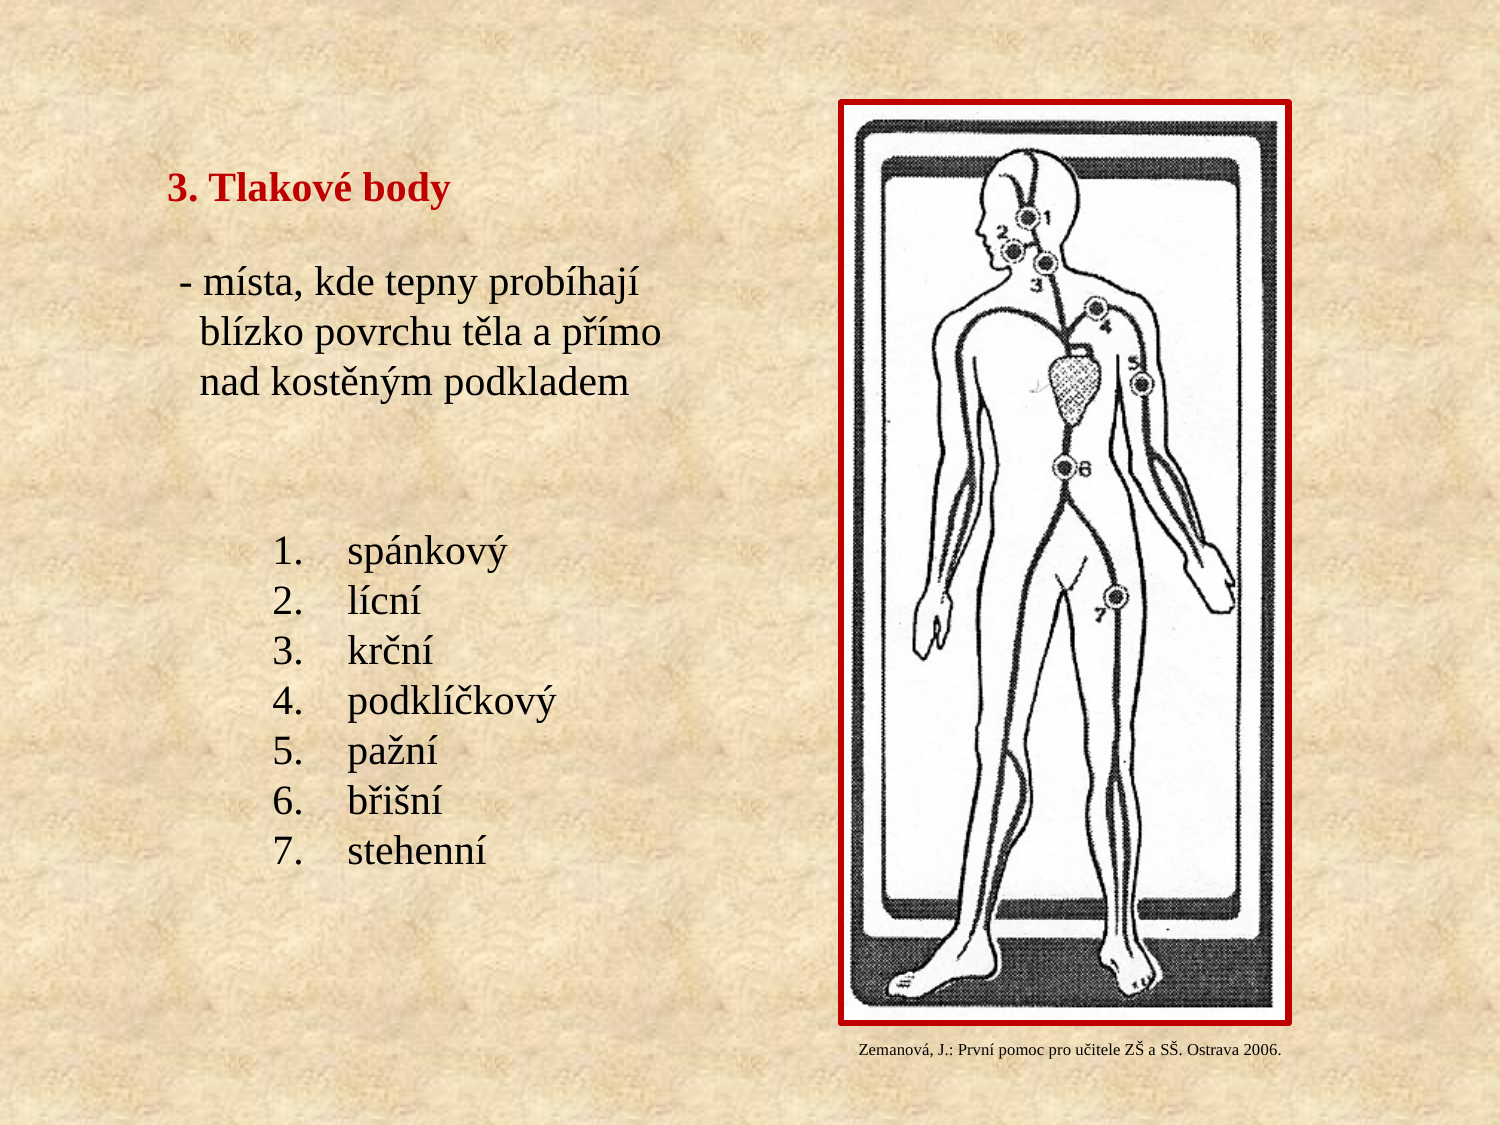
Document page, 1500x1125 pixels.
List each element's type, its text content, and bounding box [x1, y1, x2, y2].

text_box spánkový lícní krční podklíčkový pažní břišní stehenní [257, 515, 598, 881]
picture [0, 0, 1500, 1125]
text_box 3. Tlakové body [152, 152, 528, 218]
text_box - místa, kde tepny probíhají blízko povrchu těla a přímo nad kostěným podkladem [164, 246, 715, 411]
text_box Zemanová, J.: První pomoc pro učitele ZŠ a SŠ. Ostrava 2006. [843, 1031, 1313, 1066]
